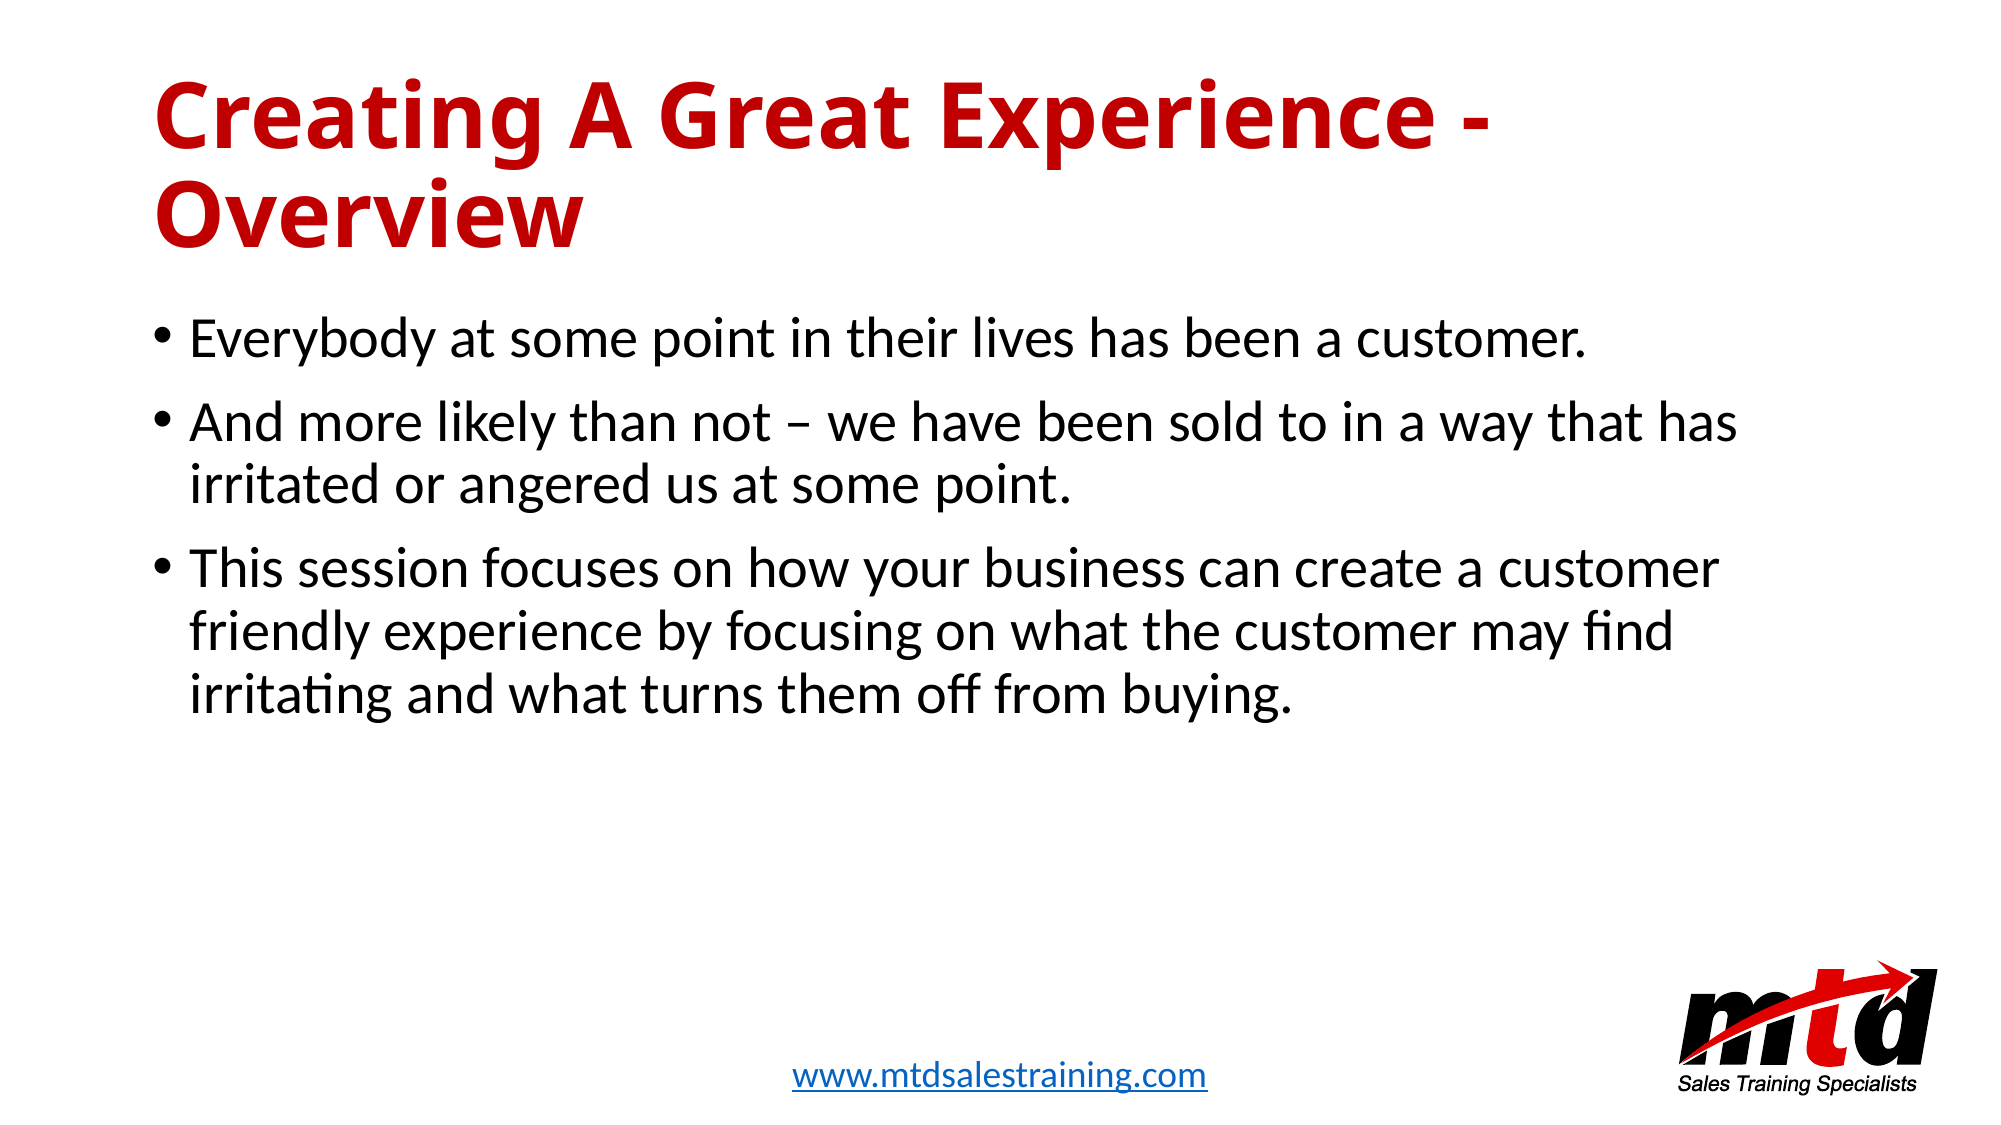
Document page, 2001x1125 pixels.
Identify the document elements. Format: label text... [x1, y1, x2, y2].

title Creating A Great Experience - Overview [137, 59, 1863, 278]
list Everybody at some point in their lives has been a customer. And more likely than not – we have been sold to in a way that has irritated or angered us at some point. This session focuses on how your business can create a customer friendly experience by focusing on what the customer may find irritating and what turns them off from buying. [137, 299, 1863, 1014]
